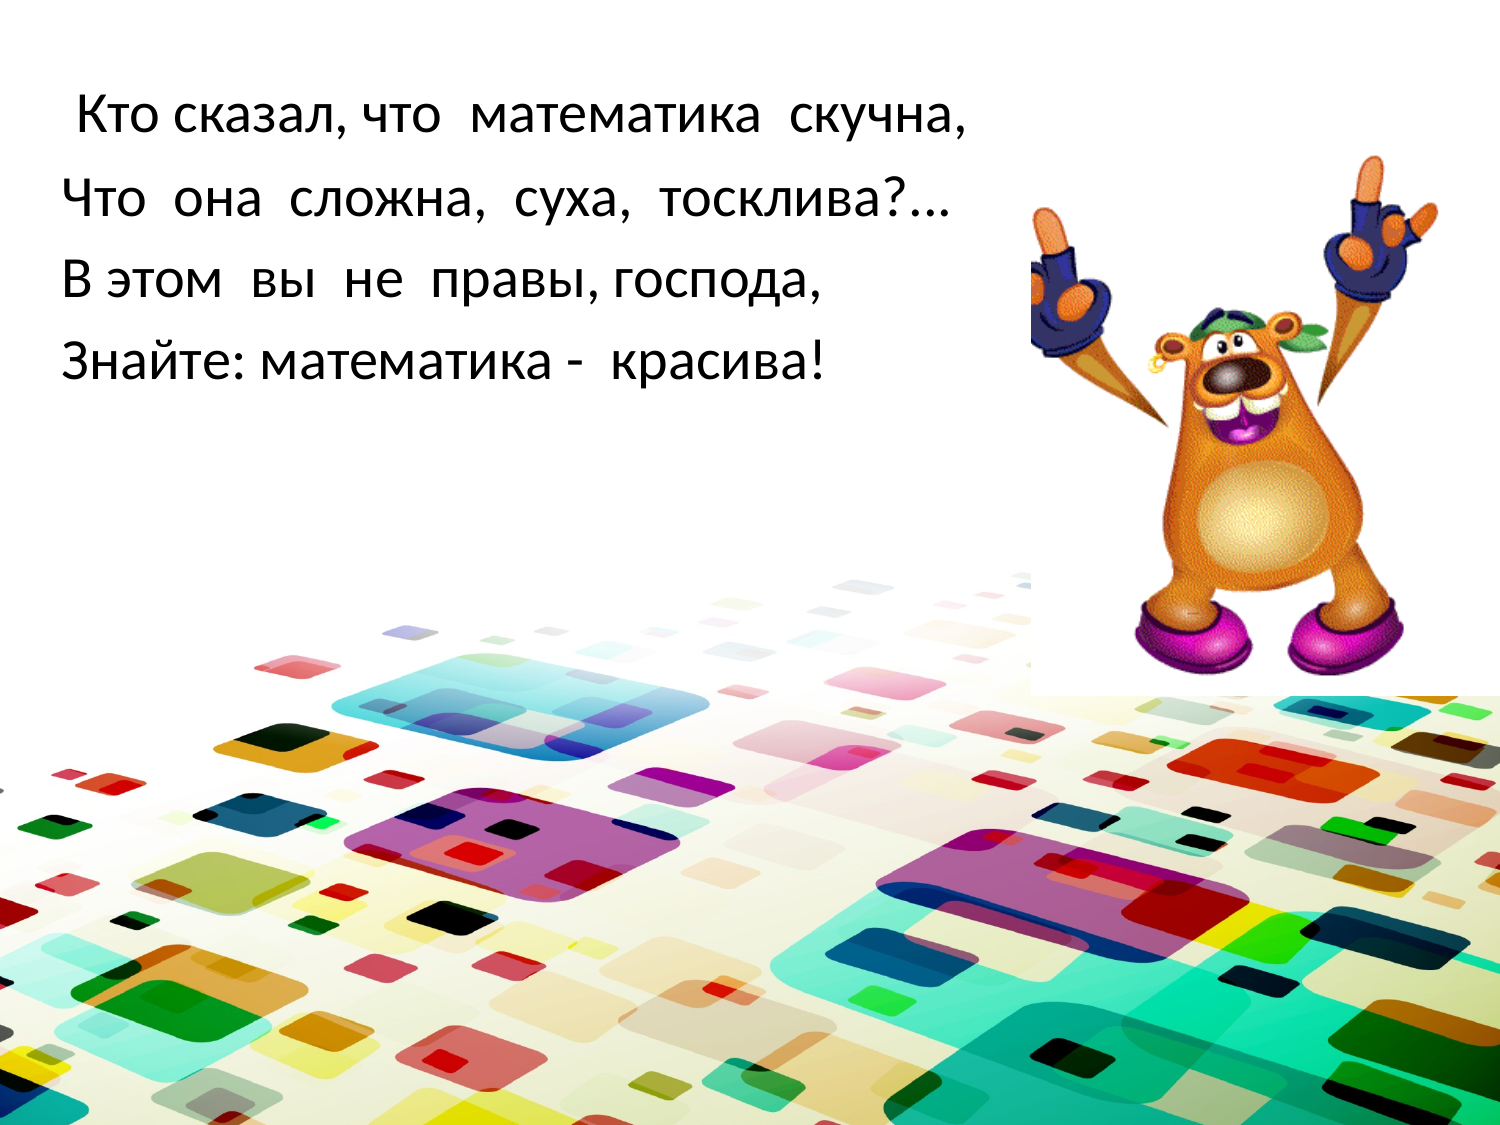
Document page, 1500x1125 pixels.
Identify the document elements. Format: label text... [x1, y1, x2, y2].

list Кто сказал, что математика скучна, Что она сложна, суха, тосклива?... В этом вы не правы, господа, Знайте: математика - красива! [46, 58, 1397, 801]
picture [0, 1, 1500, 1125]
